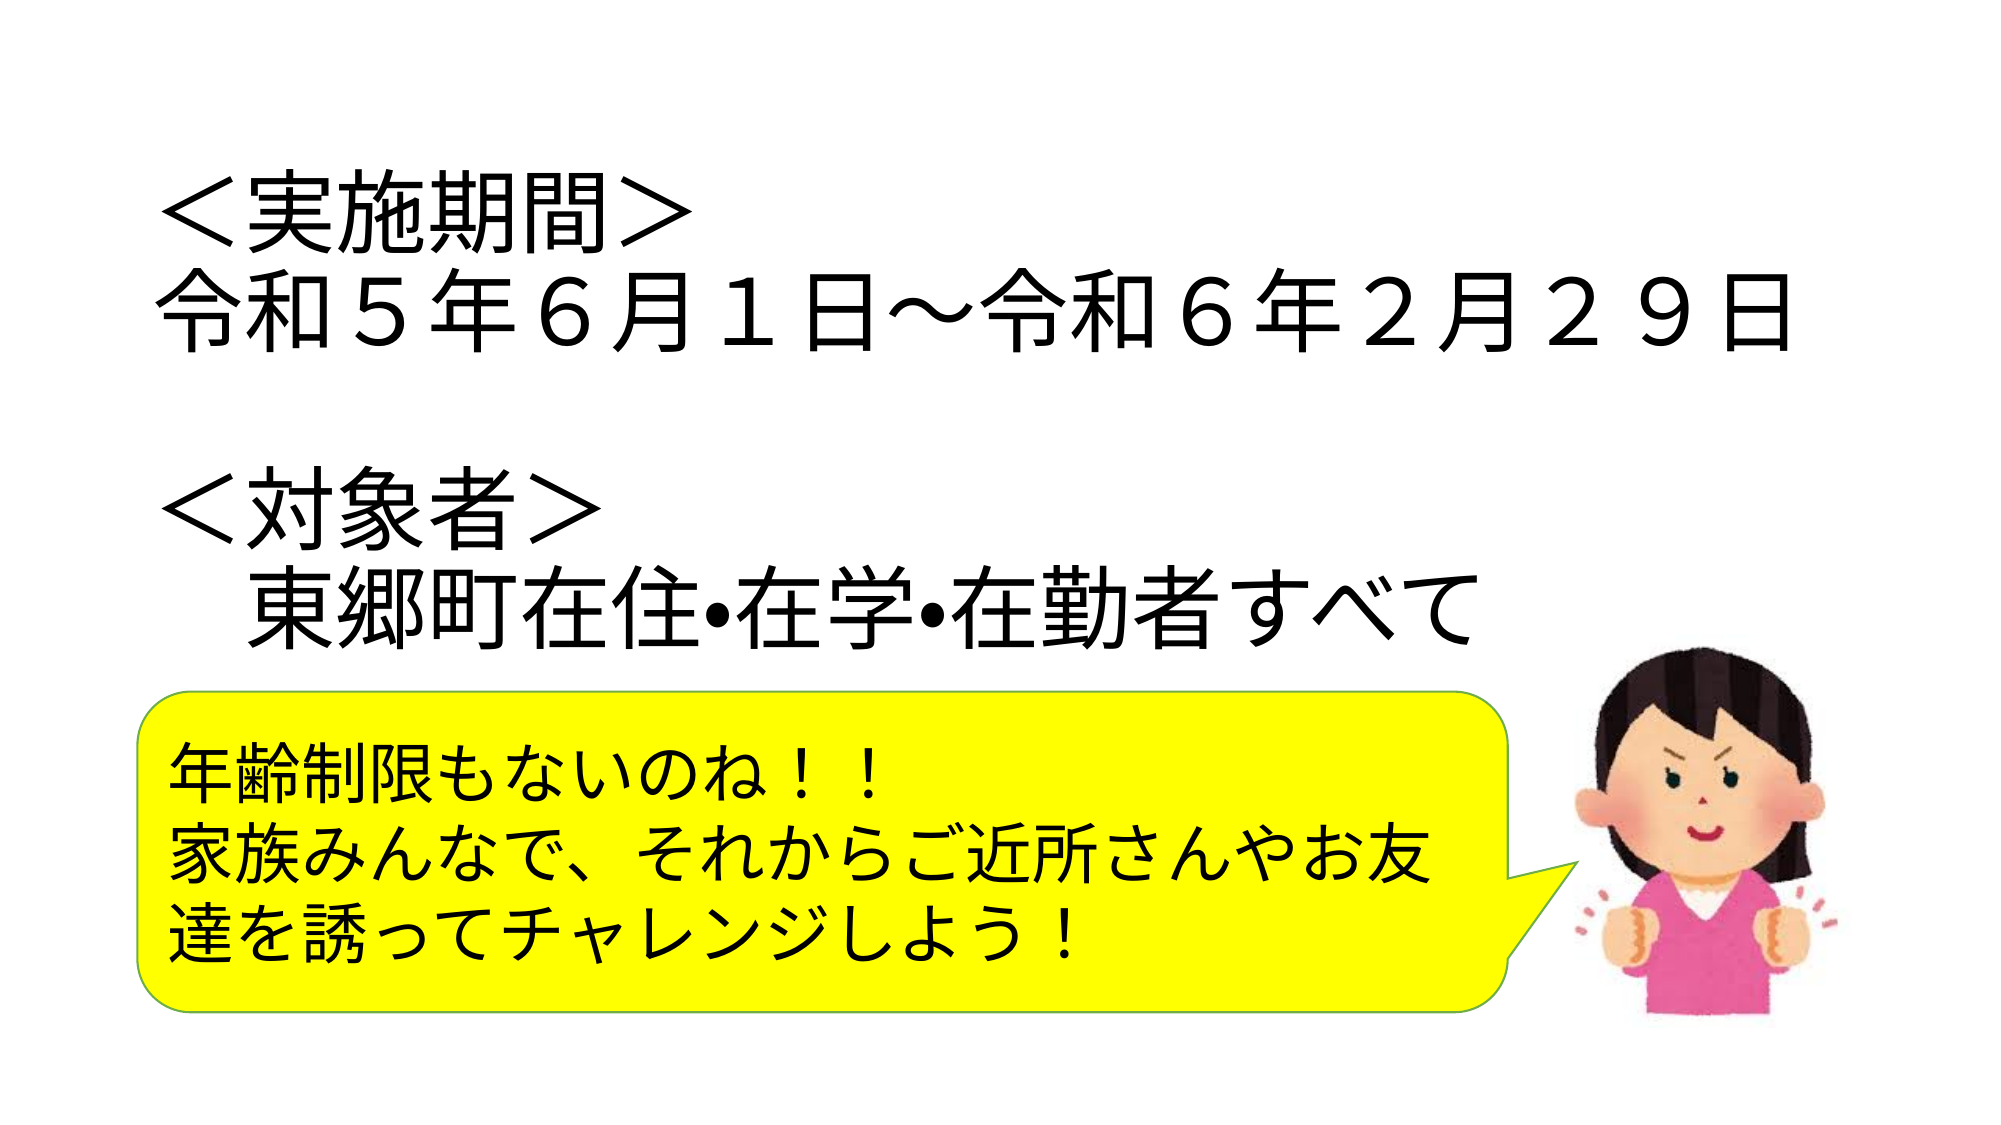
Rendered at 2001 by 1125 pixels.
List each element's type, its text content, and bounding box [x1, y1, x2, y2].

picture [1549, 633, 1863, 1028]
text_box 年齢制限もないのね！！ 家族みんなで、それからご近所さんやお友達を誘ってチャレンジしよう！ [136, 690, 1549, 1014]
title ＜実施期間＞ 令和５年６月１日～令和６年２月２９日 ＜対象者＞ 東郷町在住・在学・在勤者すべて [137, 152, 1863, 677]
